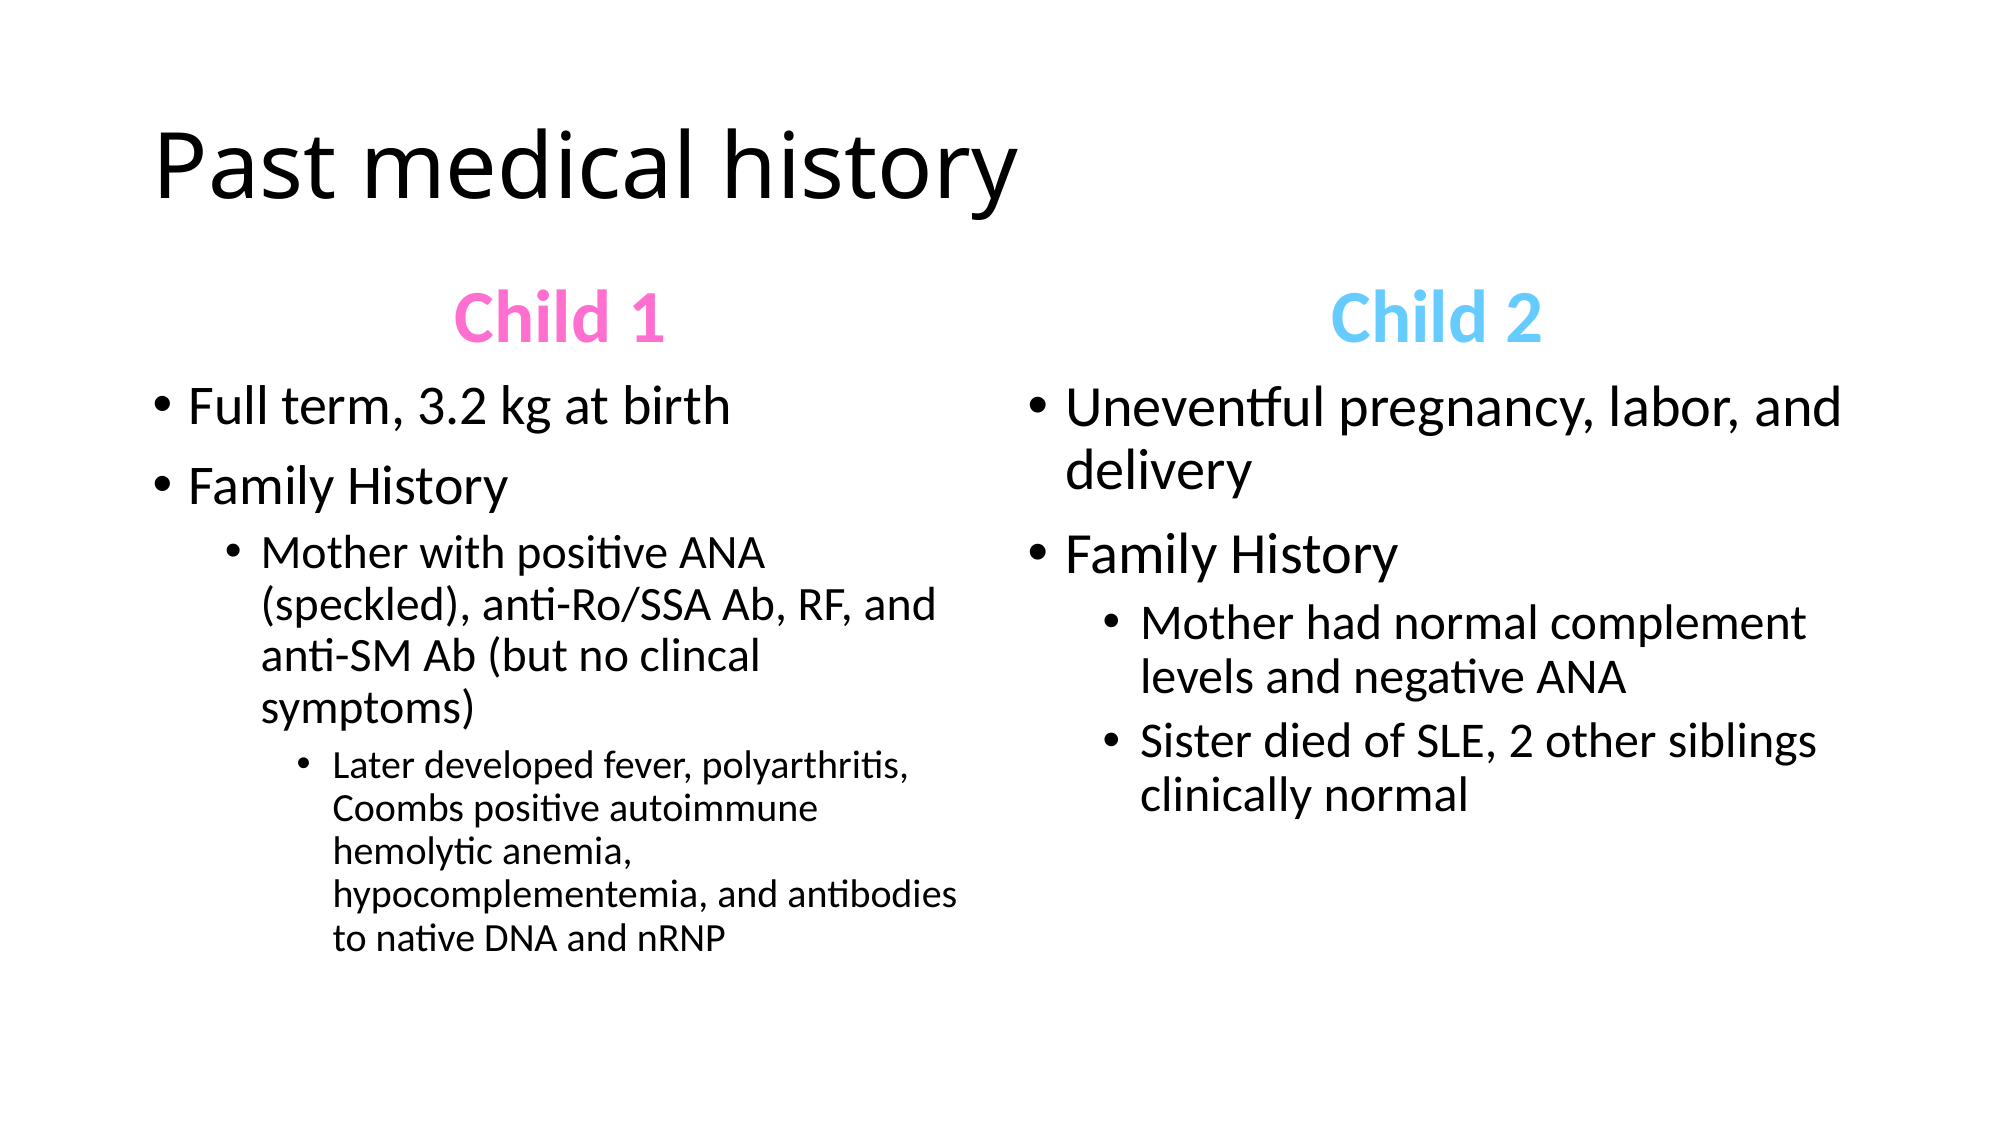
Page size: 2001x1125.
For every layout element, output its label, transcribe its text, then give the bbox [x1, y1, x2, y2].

list Child 1 [137, 231, 984, 367]
list Full term, 3.2 kg at birth Family History Mother with positive ANA (speckled), anti-Ro/SSA Ab, RF, and anti-SM Ab (but no clincal symptoms) Later developed fever, polyarthritis, Coombs positive autoimmune hemolytic anemia, hypocomplementemia, and antibodies to native DNA and nRNP [137, 368, 984, 974]
title Past medical history [137, 59, 1863, 278]
list Child 2 [1012, 231, 1863, 367]
list Uneventful pregnancy, labor, and delivery Family History Mother had normal complement levels and negative ANA Sister died of SLE, 2 other siblings clinically normal [1012, 368, 1863, 974]
